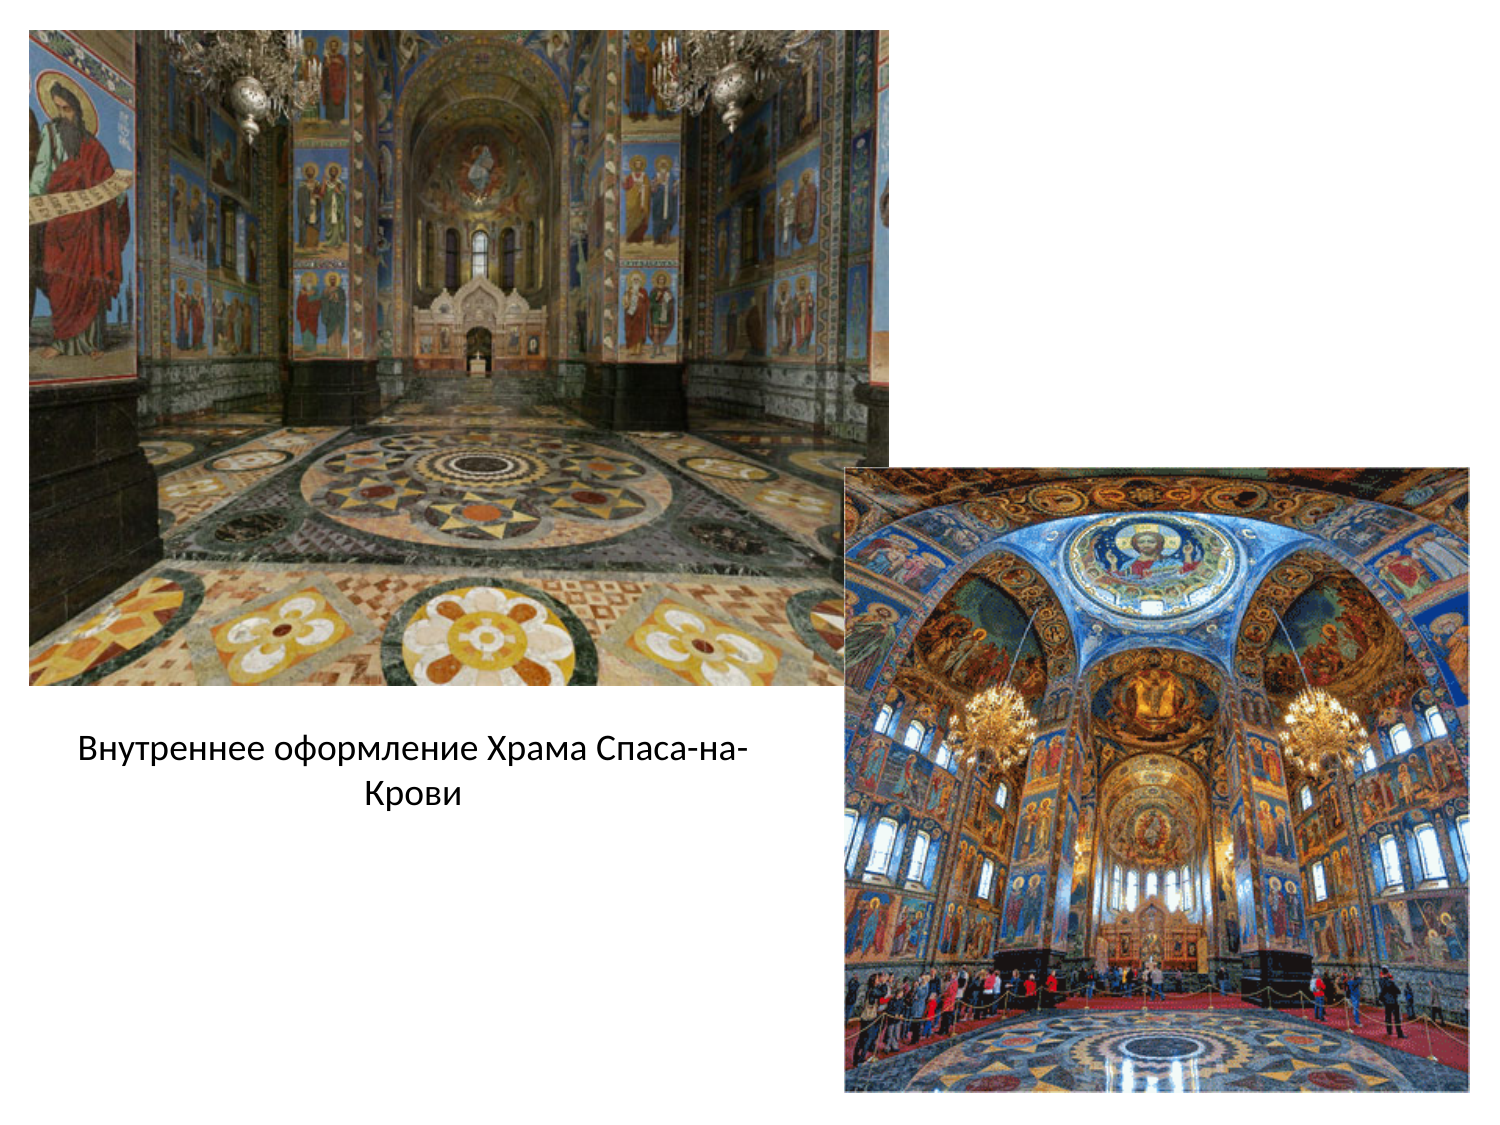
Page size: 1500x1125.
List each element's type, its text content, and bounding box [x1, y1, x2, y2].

text_box Внутреннее оформление Храма Спаса-на-Крови [53, 715, 774, 821]
picture [29, 30, 1470, 1094]
